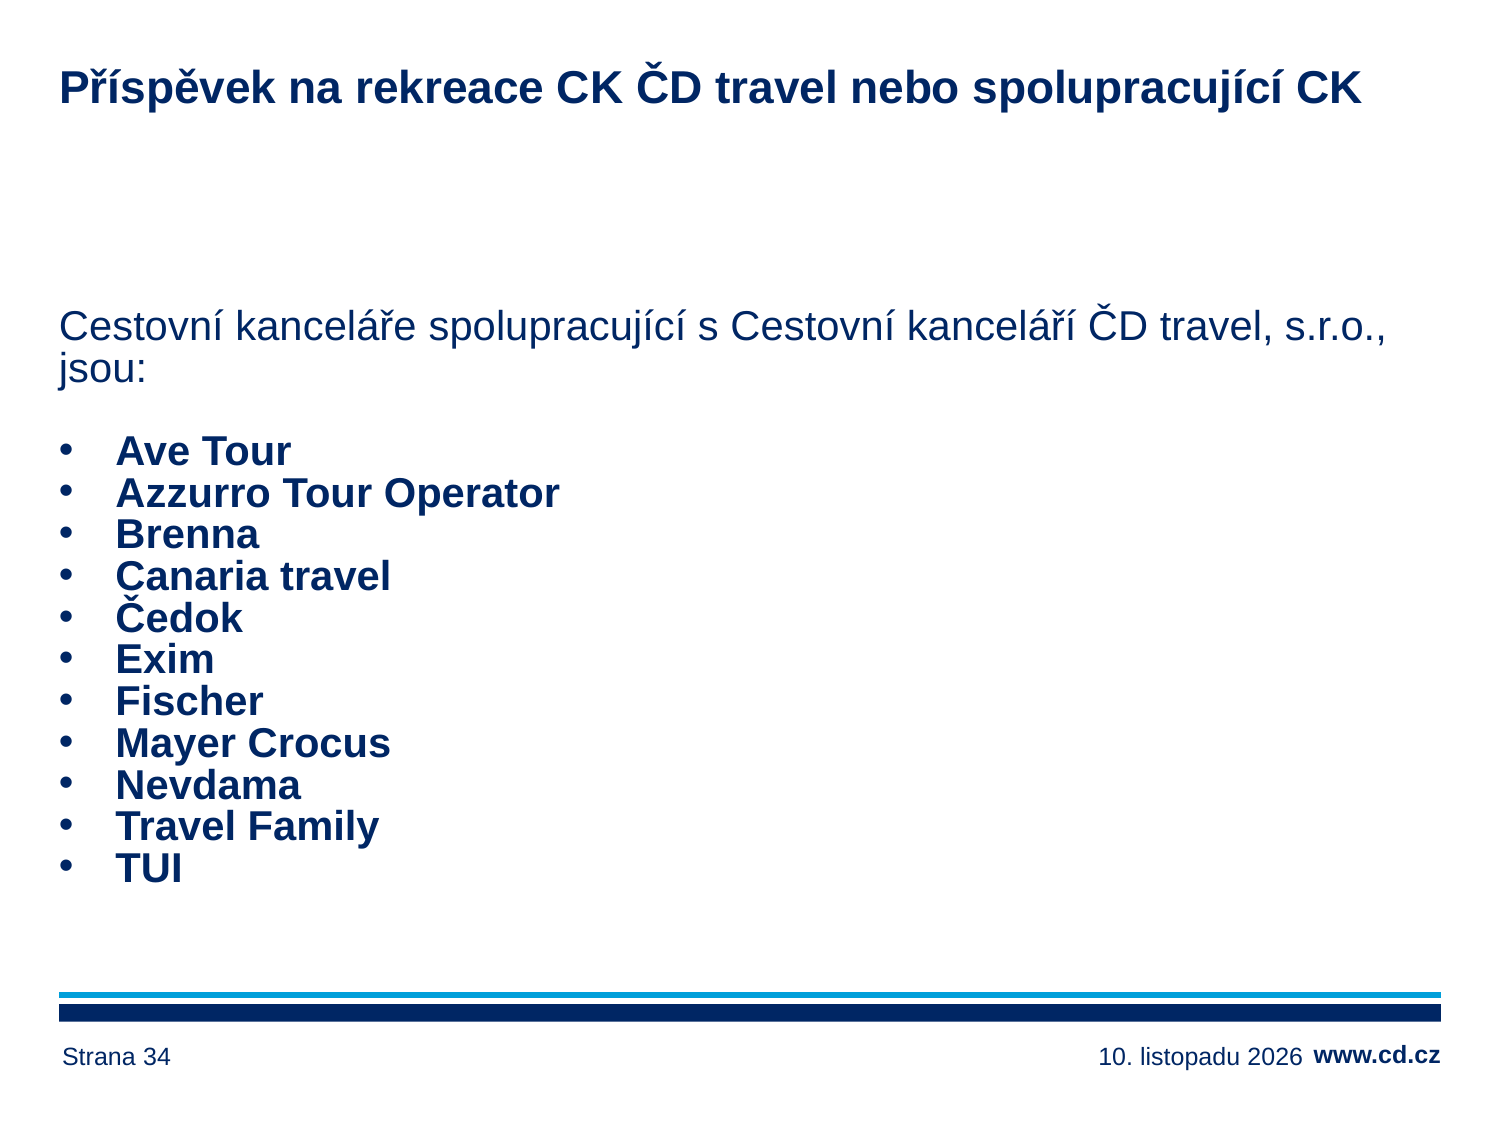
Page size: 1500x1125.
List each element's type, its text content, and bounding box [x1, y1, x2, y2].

slide_number 14. března 2024 [1009, 1011, 1304, 1071]
list Cestovní kanceláře spolupracující s Cestovní kanceláří ČD travel, s.r.o., jsou: Ave Tour Azzurro Tour Operator Brenna Canaria travel Čedok Exim Fischer Mayer Crocus Nevdama Travel Family TUI [59, 265, 1441, 974]
slide_number Strana 34 [62, 1011, 246, 1071]
title Příspěvek na rekreace CK ČD travel nebo spolupracující CK [59, 59, 1441, 126]
